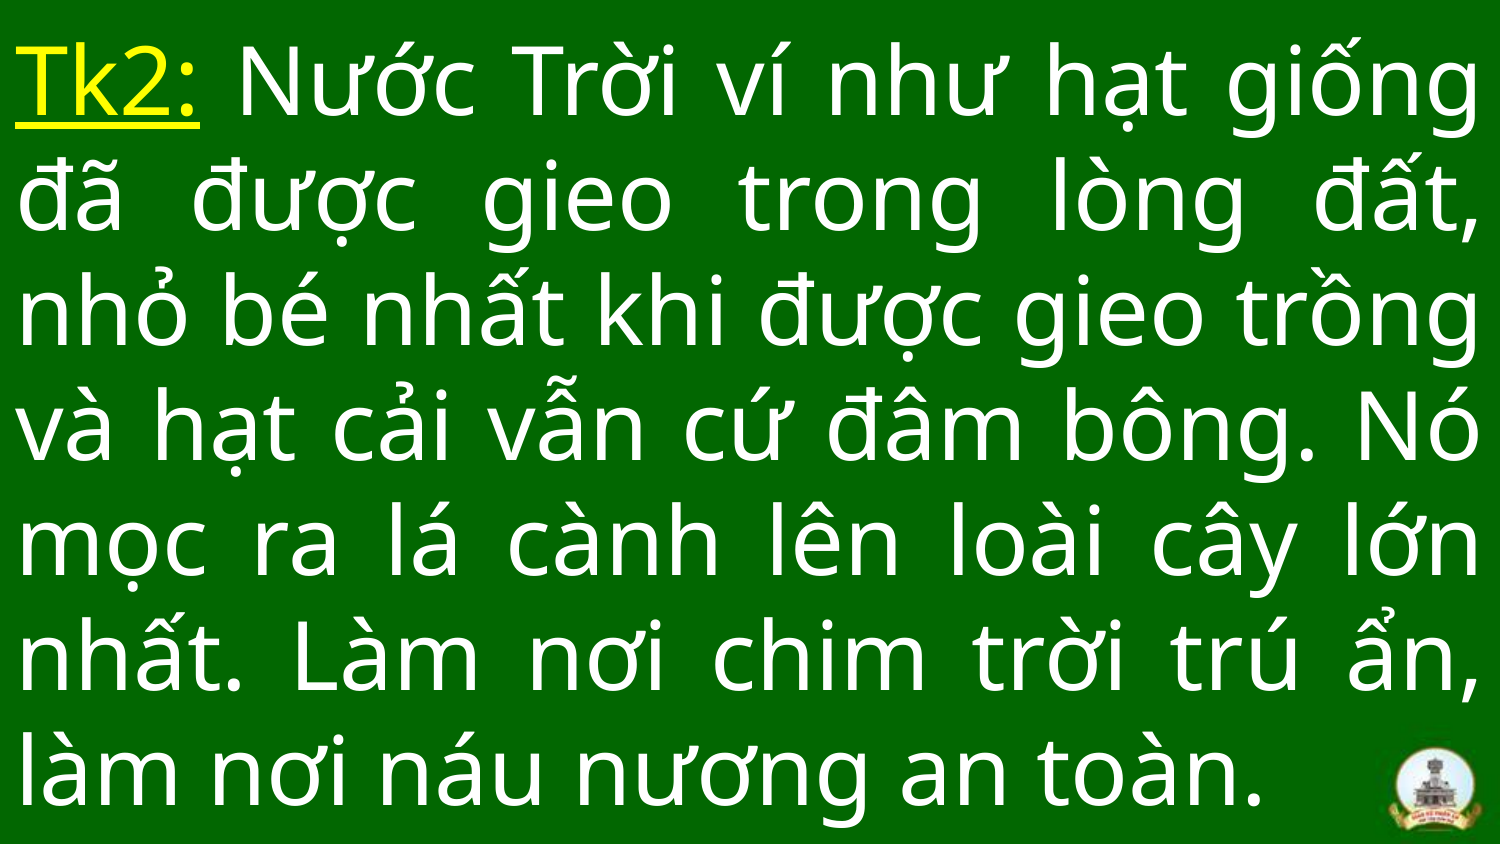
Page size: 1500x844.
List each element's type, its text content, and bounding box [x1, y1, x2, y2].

title Tk2: Nước Trời ví như hạt giống đã được gieo trong lòng đất, nhỏ bé nhất khi được gieo trồng và hạt cải vẫn cứ đâm bông. Nó mọc ra lá cành lên loài cây lớn nhất. Làm nơi chim trời trú ẩn, làm nơi náu nương an toàn. [0, 0, 1500, 844]
